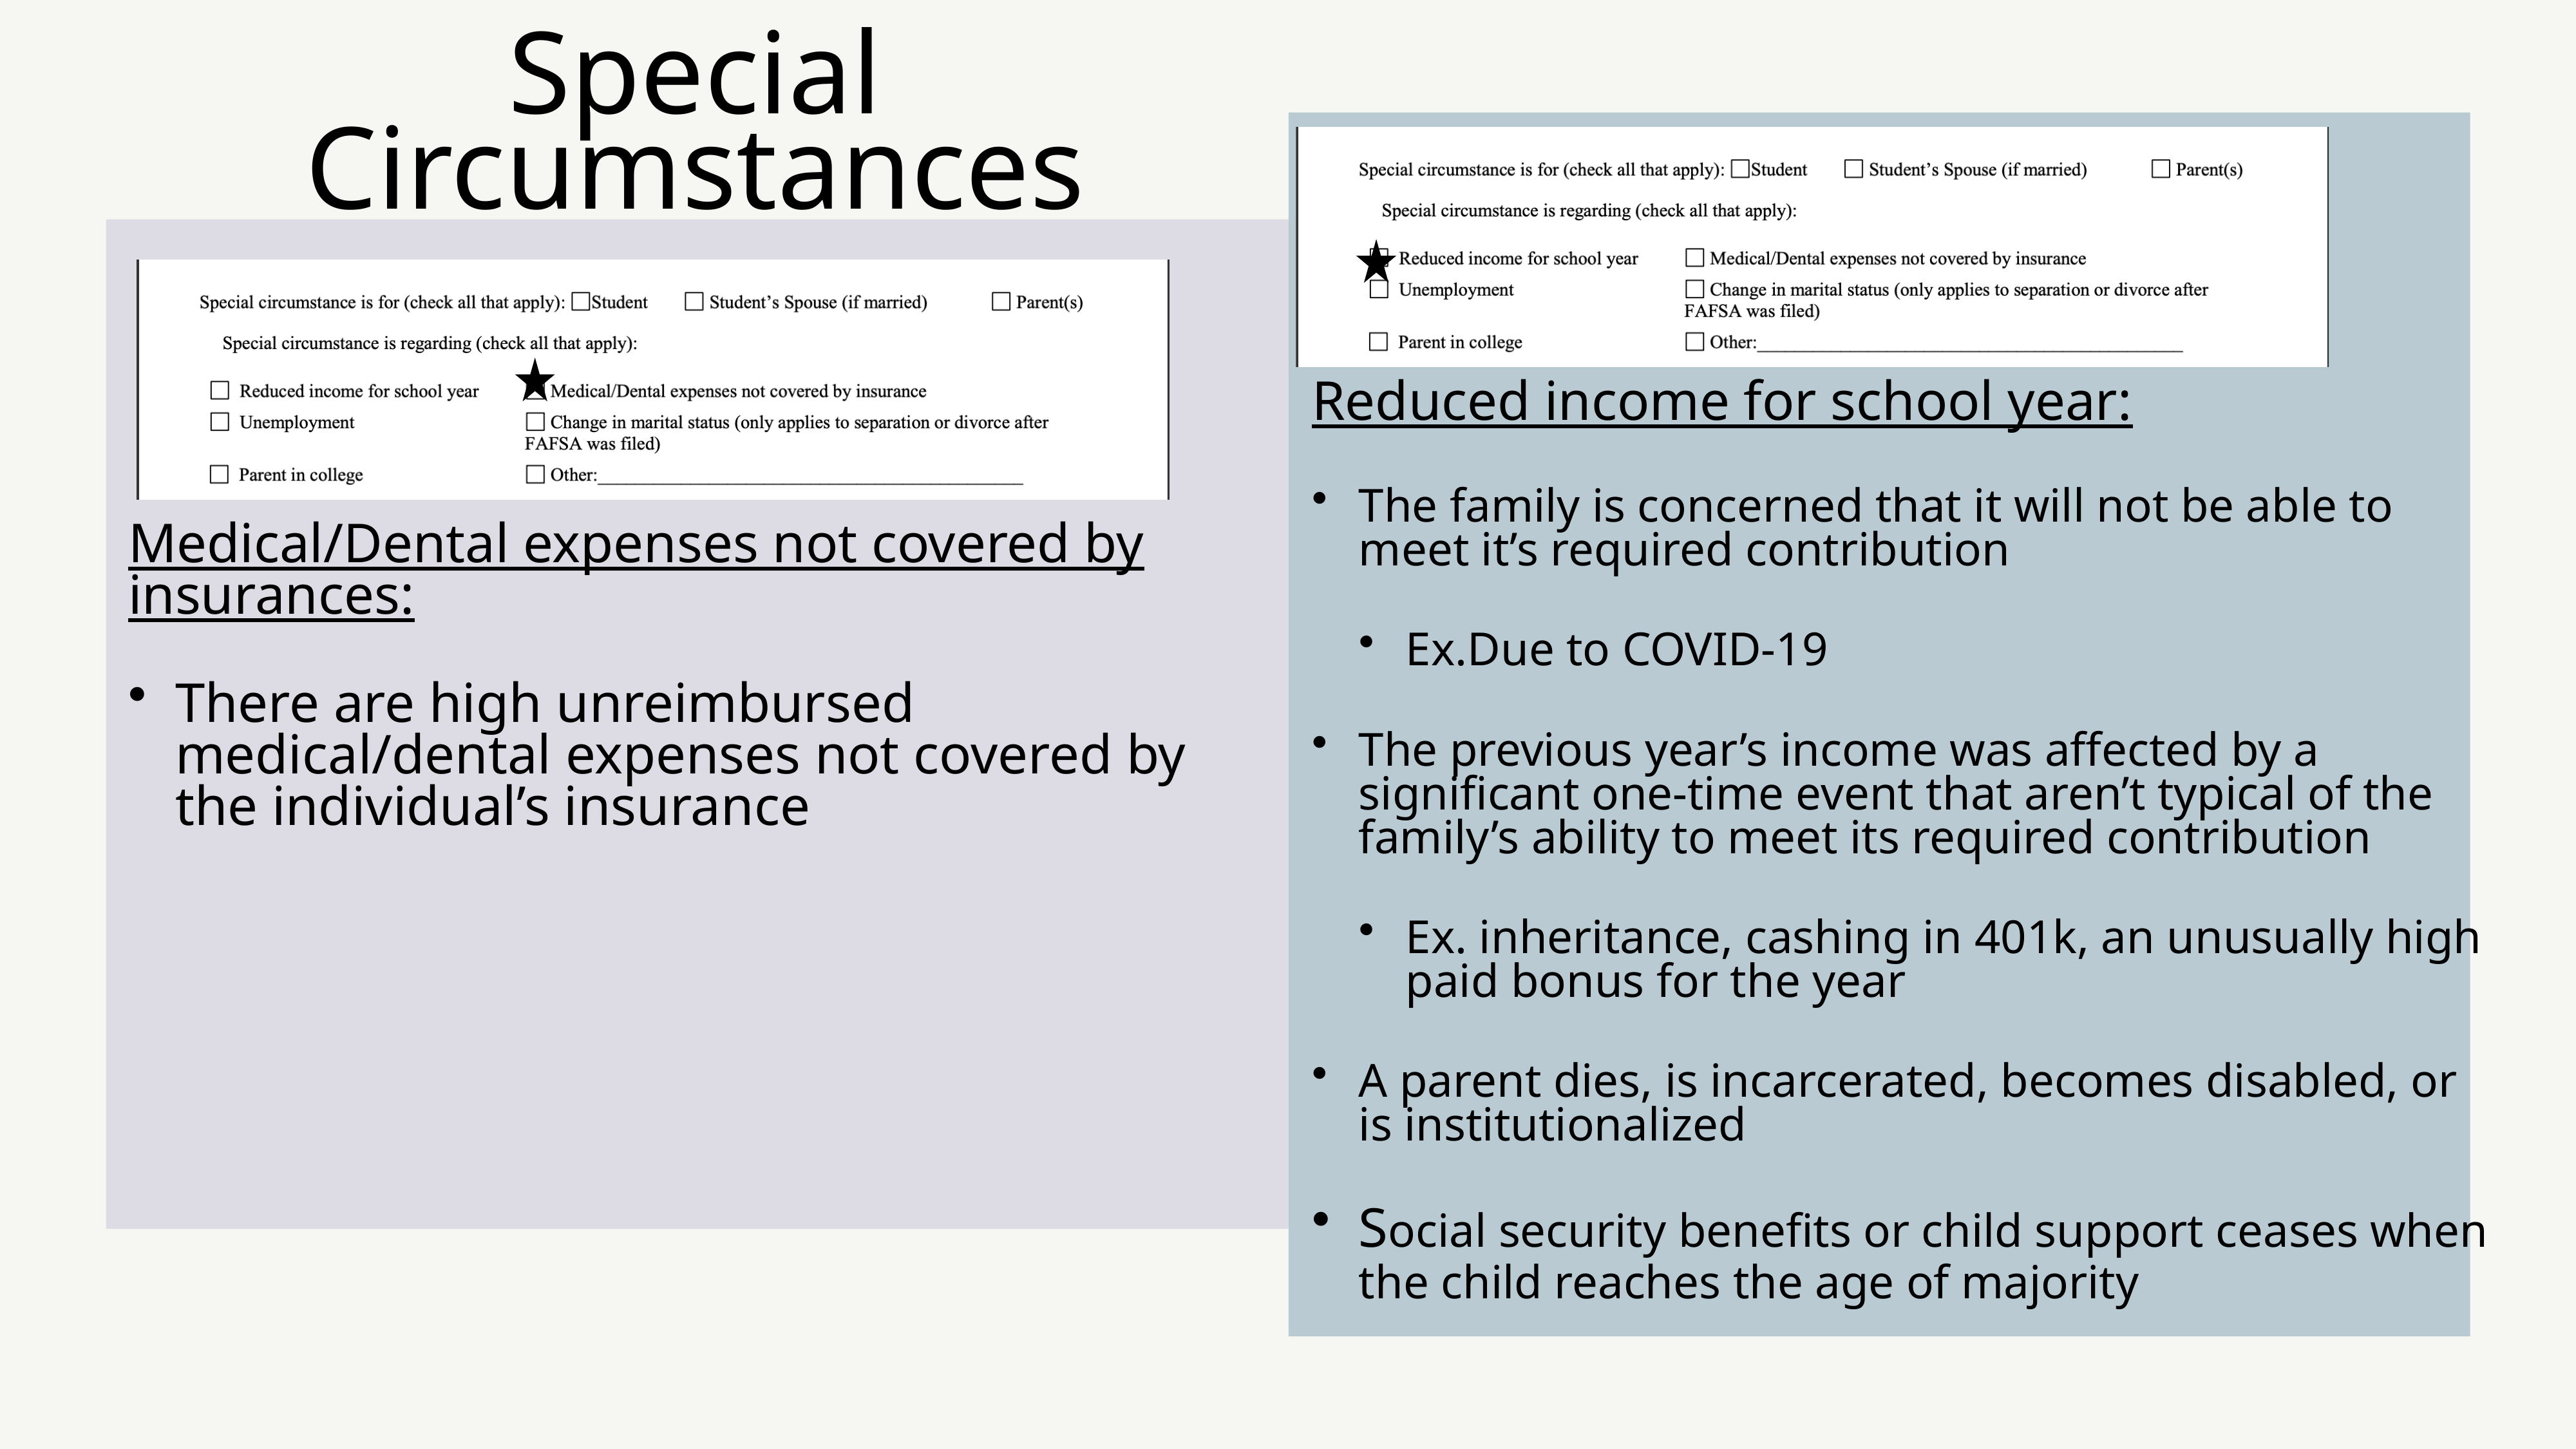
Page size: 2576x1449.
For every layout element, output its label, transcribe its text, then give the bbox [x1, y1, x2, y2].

title Special Circumstances [108, 41, 1282, 225]
text_box Reduced income for school year: The family is concerned that it will not be able to meet it’s required contribution Ex.Due to COVID-19 The previous year’s income was affected by a significant one-time event that aren’t typical of the family’s ability to meet its required contribution Ex. inheritance, cashing in 401k, an unusually high paid bonus for the year A parent dies, is incarcerated, becomes disabled, or is institutionalized Social security benefits or child support ceases when the child reaches the age of majority [1307, 374, 2501, 1314]
picture [1296, 127, 2329, 367]
picture [136, 260, 1170, 500]
text_box Medical/Dental expenses not covered by insurances: There are high unreimbursed medical/dental expenses not covered by the individual’s insurance [123, 516, 1271, 840]
